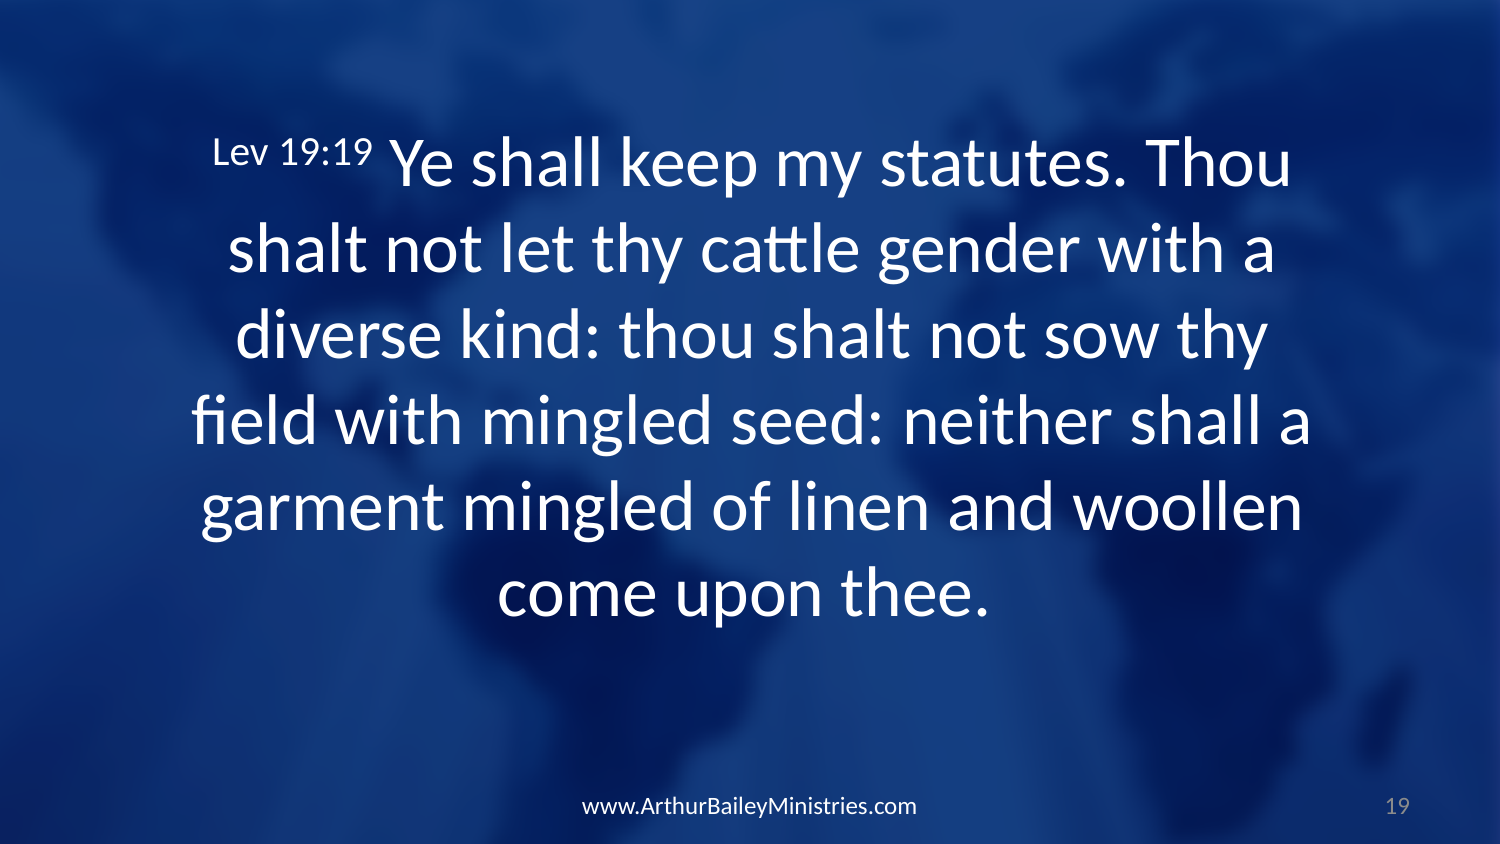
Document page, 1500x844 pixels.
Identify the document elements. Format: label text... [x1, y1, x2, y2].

list Lev 19:19 Ye shall keep my statutes. Thou shalt not let thy cattle gender with a diverse kind: thou shalt not sow thy field with mingled seed: neither shall a garment mingled of linen and woollen come upon thee. [151, 107, 1355, 741]
footer www.ArthurBaileyMinistries.com [512, 782, 988, 827]
slide_number 19 [1074, 782, 1425, 827]
picture [0, 0, 1500, 844]
